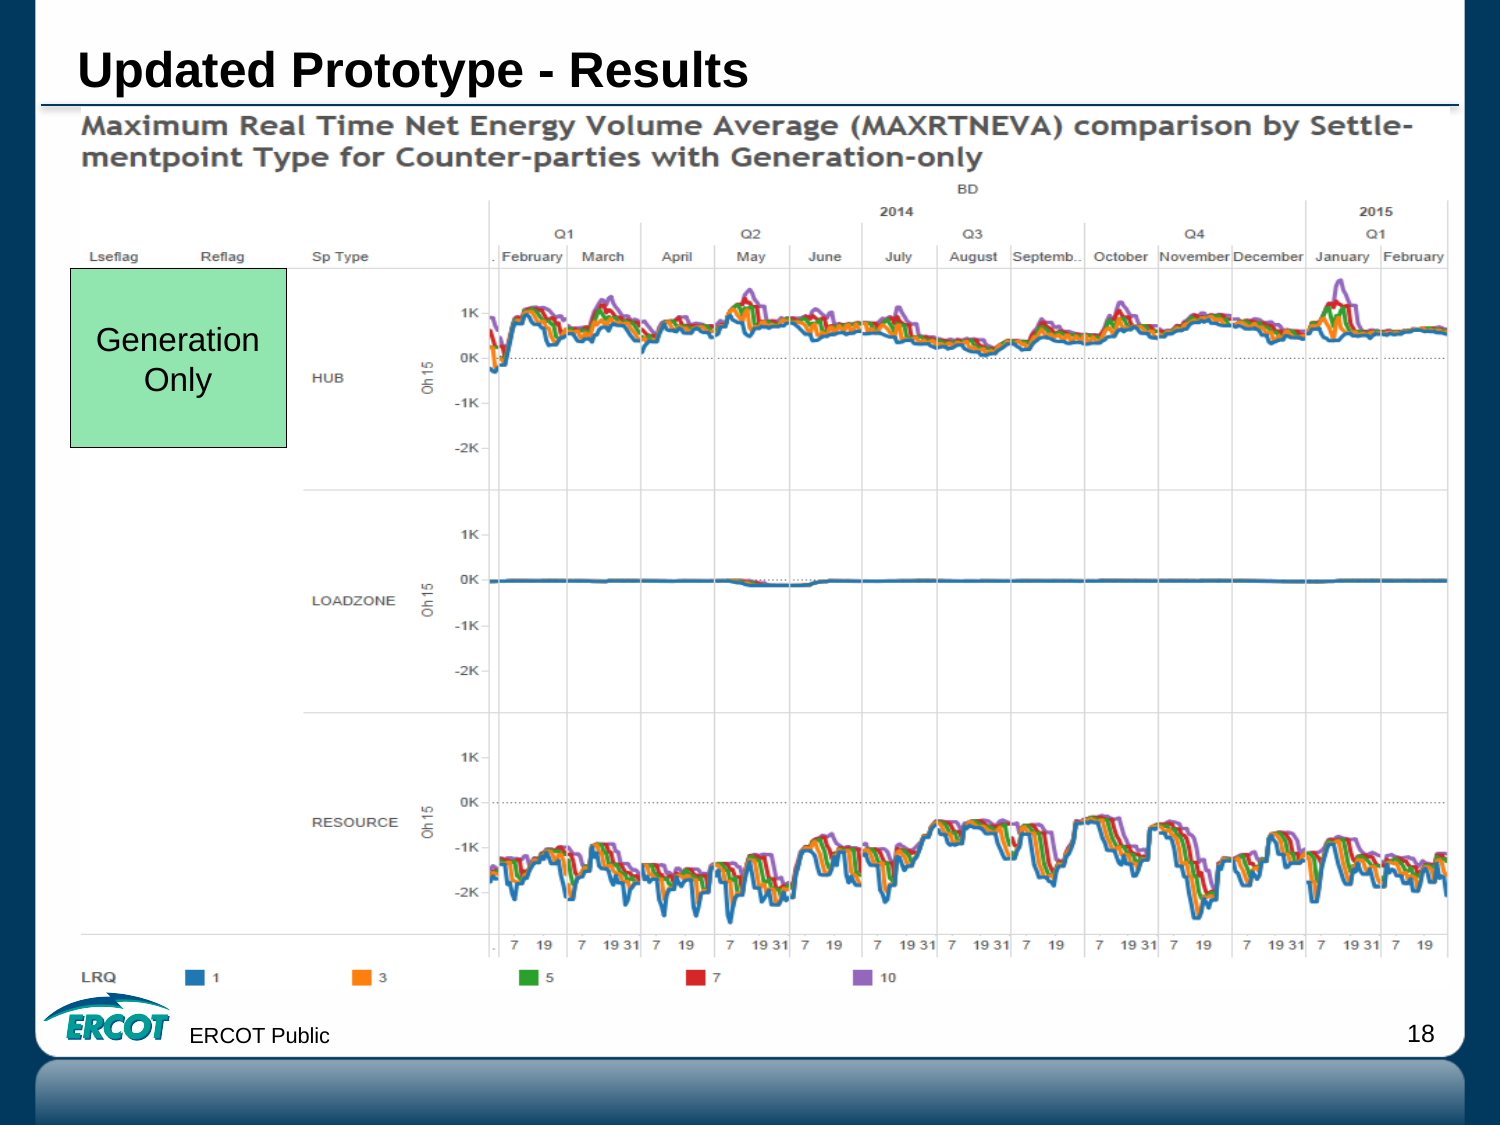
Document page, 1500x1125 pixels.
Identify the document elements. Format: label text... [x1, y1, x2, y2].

text_box Generation Only [70, 268, 76, 448]
title Updated Prototype - Results [62, 29, 1450, 106]
text_box ERCOT Public [174, 998, 1302, 1056]
picture [35, 0, 1465, 1125]
